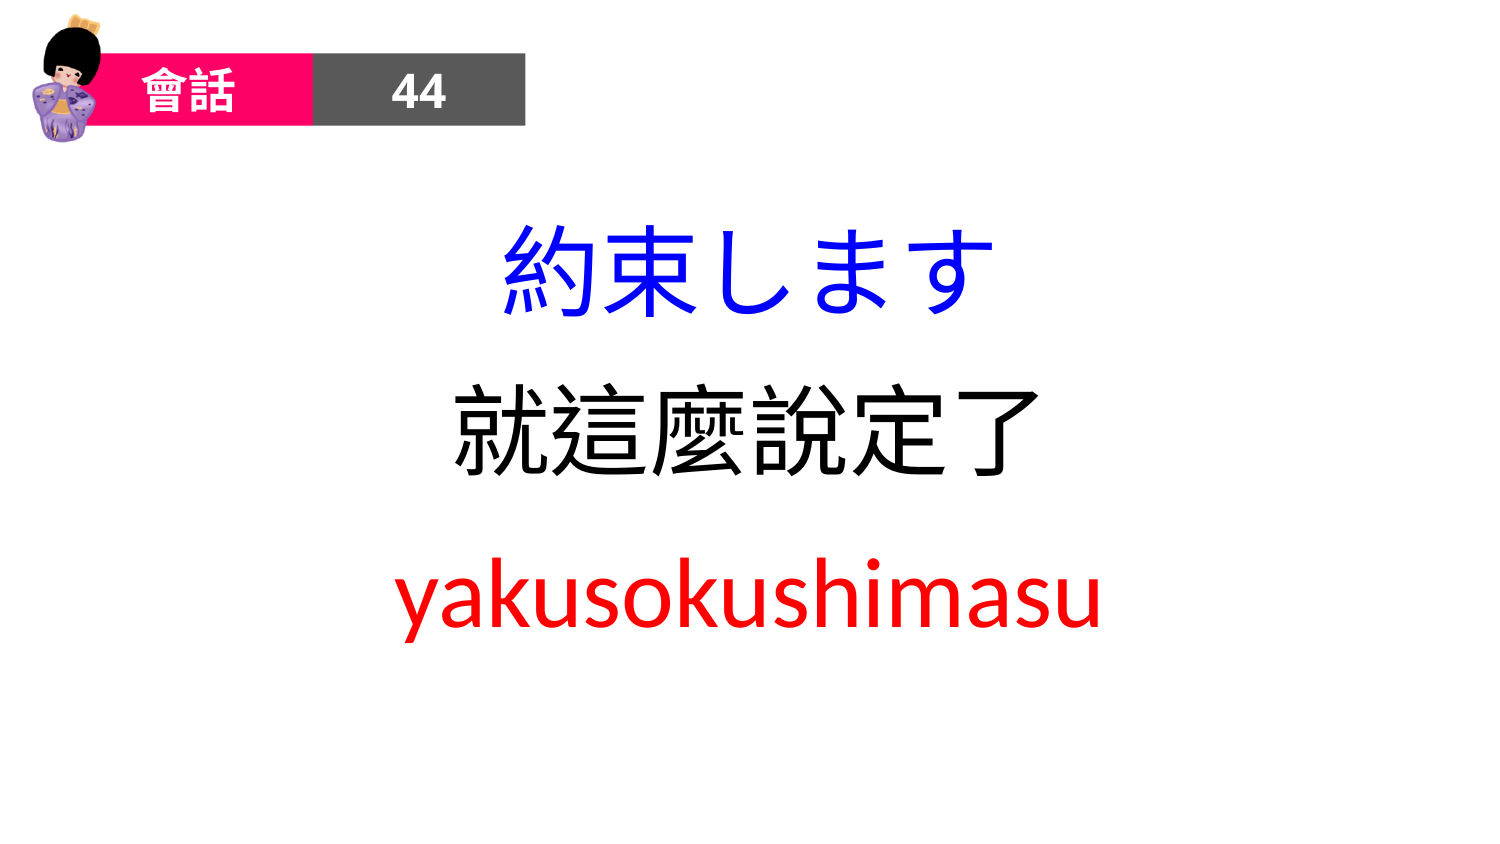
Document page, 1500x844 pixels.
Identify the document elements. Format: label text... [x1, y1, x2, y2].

picture [2, 12, 133, 143]
text_box 44 [312, 53, 526, 126]
text_box 約束します 就這麼說定了 yakusokushimasu [58, 184, 1442, 655]
text_box 會話 [138, 53, 312, 126]
